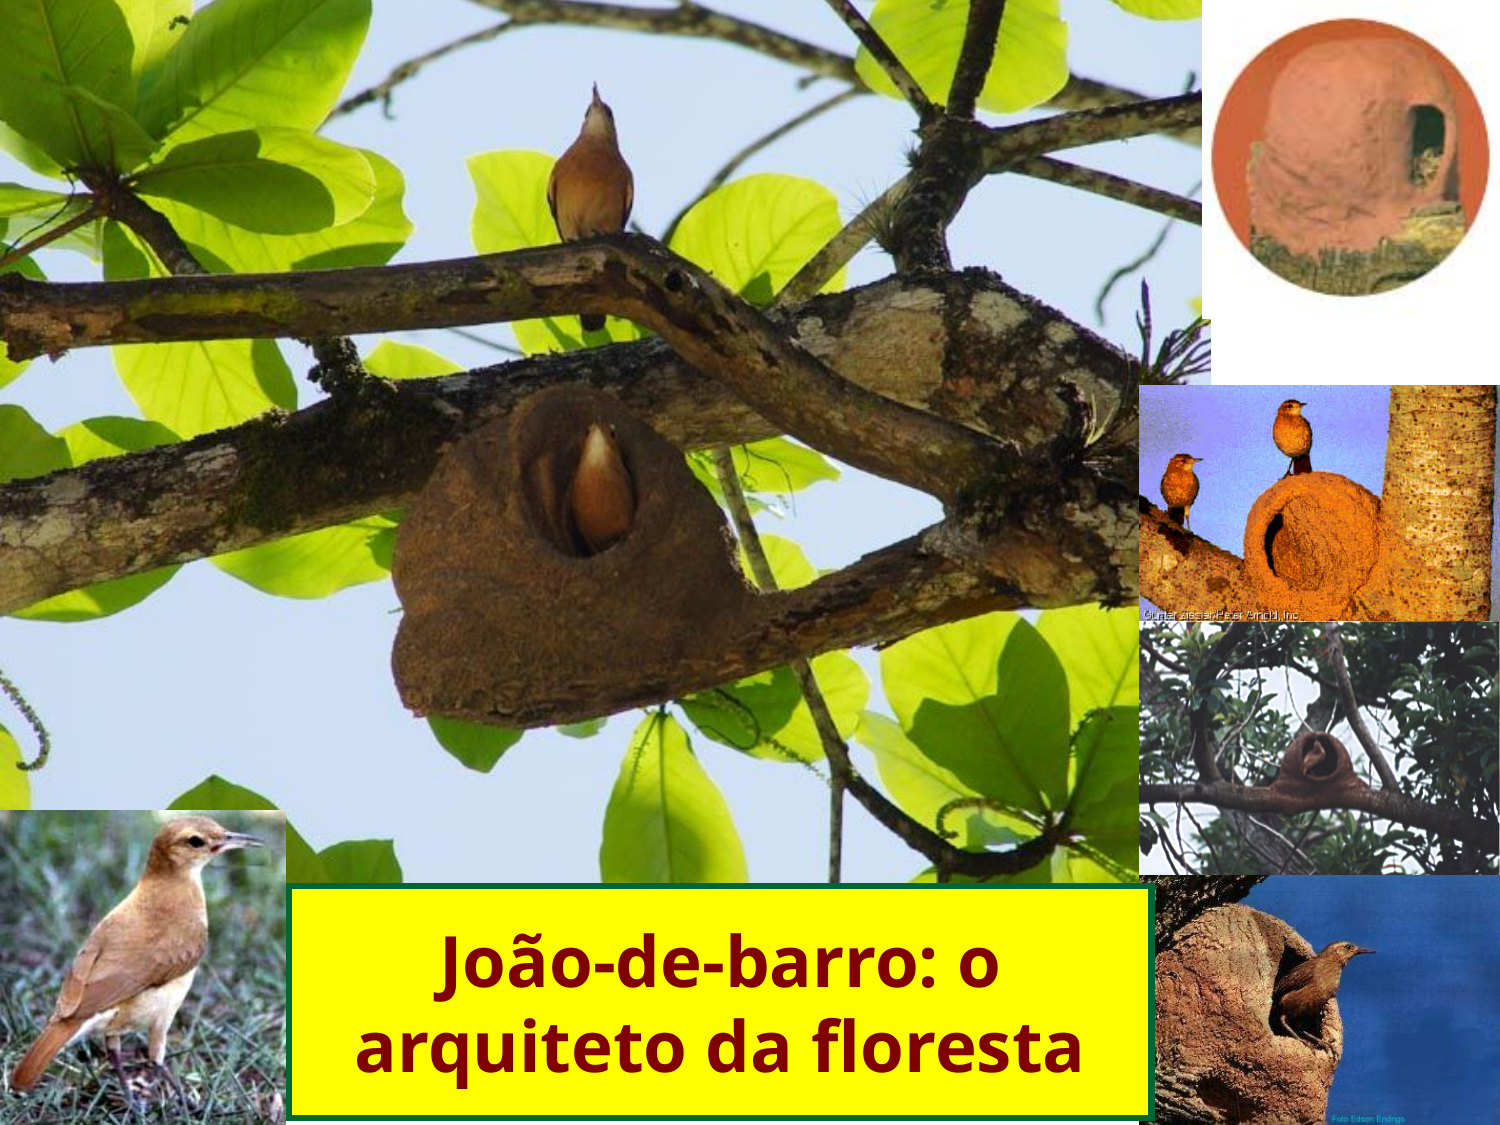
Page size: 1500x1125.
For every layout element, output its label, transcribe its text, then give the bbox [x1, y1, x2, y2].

text_box João-de-barro: o arquiteto da floresta [290, 918, 1134, 1118]
picture [0, 0, 1500, 1125]
